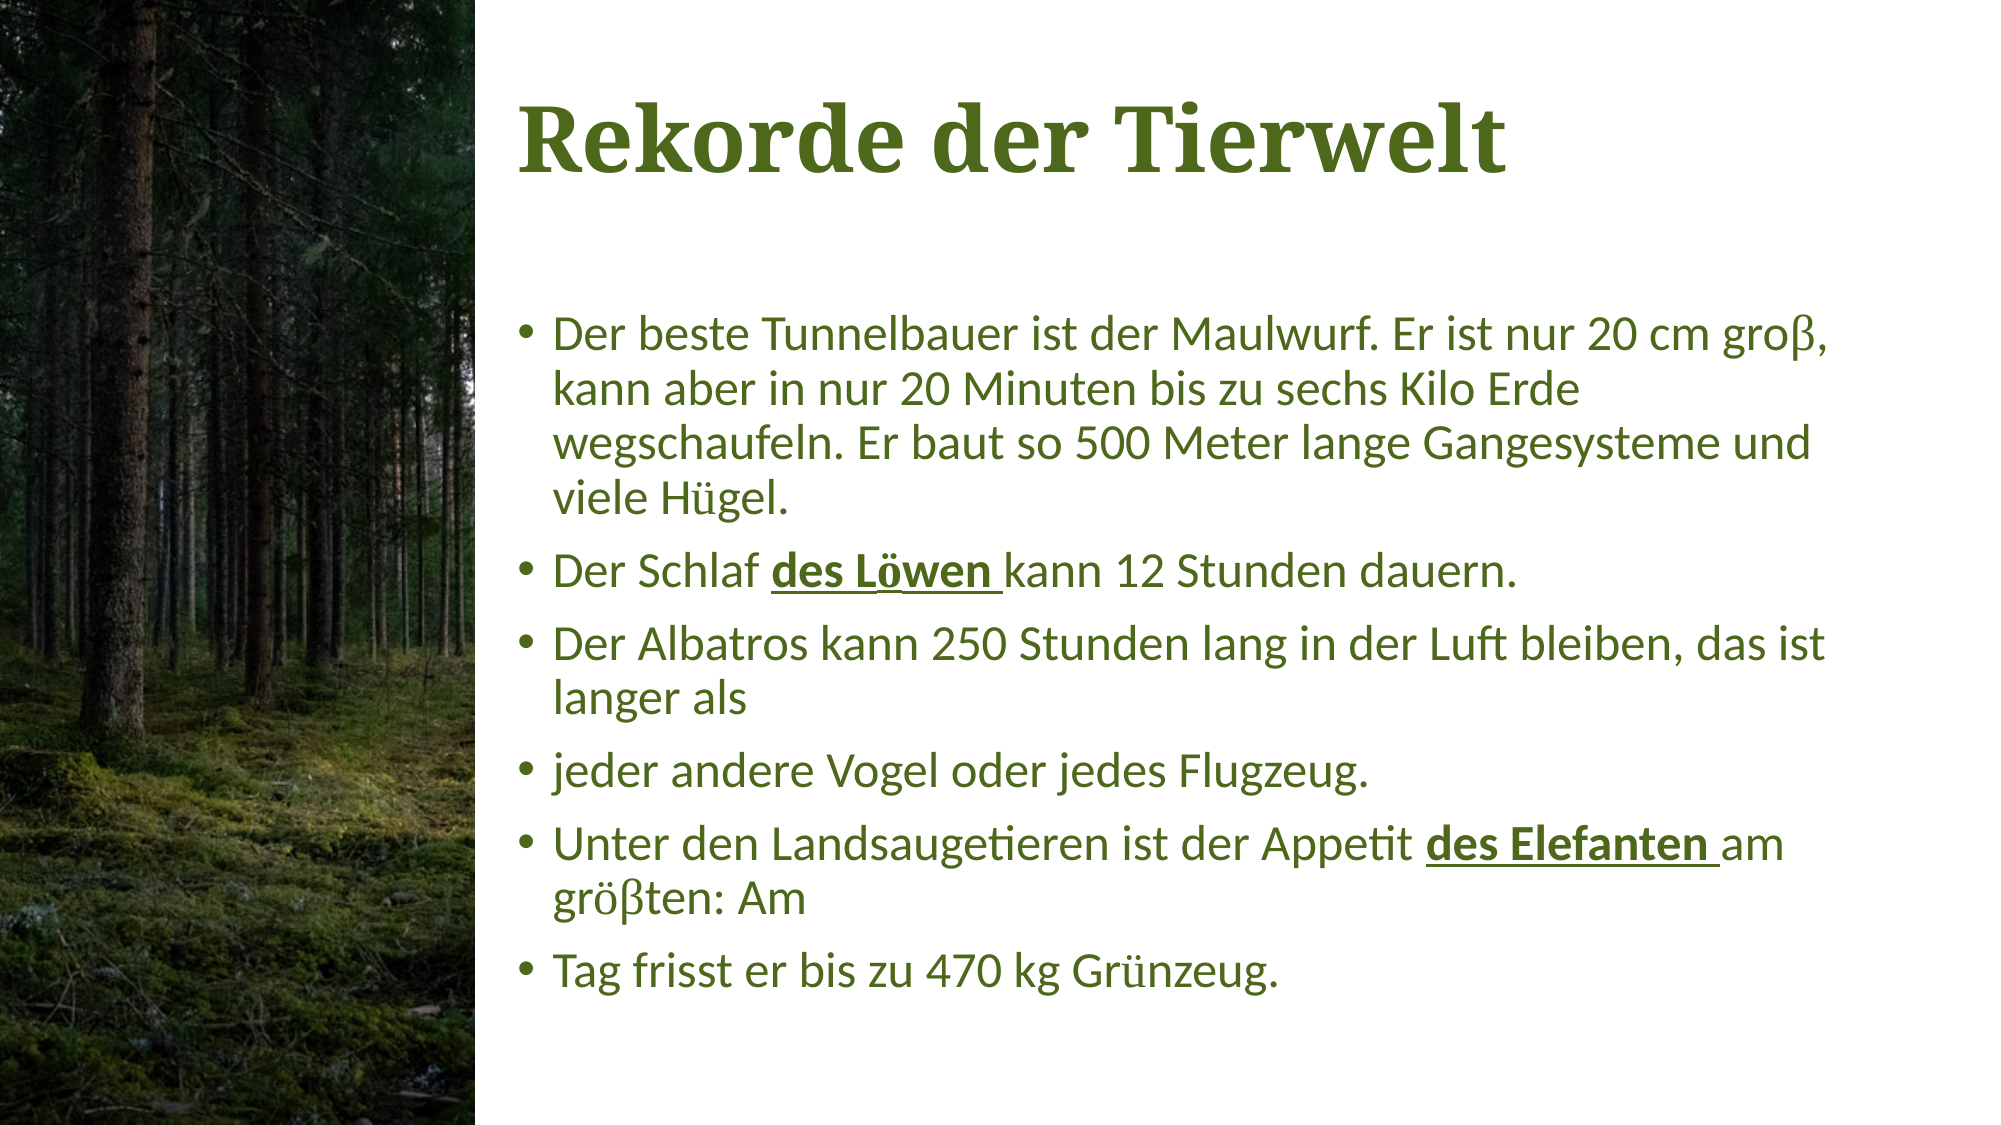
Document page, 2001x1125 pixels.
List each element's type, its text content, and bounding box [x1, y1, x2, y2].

picture [0, 0, 475, 1125]
title Rekorde der Tierwelt [502, 59, 1863, 227]
list Der beste Tunnelbauer ist der Maulwurf. Er ist nur 20 cm groβ, kann aber in nur 20 Minuten bis zu sechs Kilo Erde wegschaufeln. Er baut so 500 Meter lange Gangesysteme und viele Hügel. Der Schlaf des Lӧwen kann 12 Stunden dauern. Der Albatros kann 250 Stunden lang in der Luft bleiben, das ist langer als jeder andere Vogel oder jedes Flugzeug. Unter den Landsaugetieren ist der Appetit des Elefanten am grӧβten: Am Tag frisst er bis zu 470 kg Grünzeug. [502, 299, 1863, 1014]
